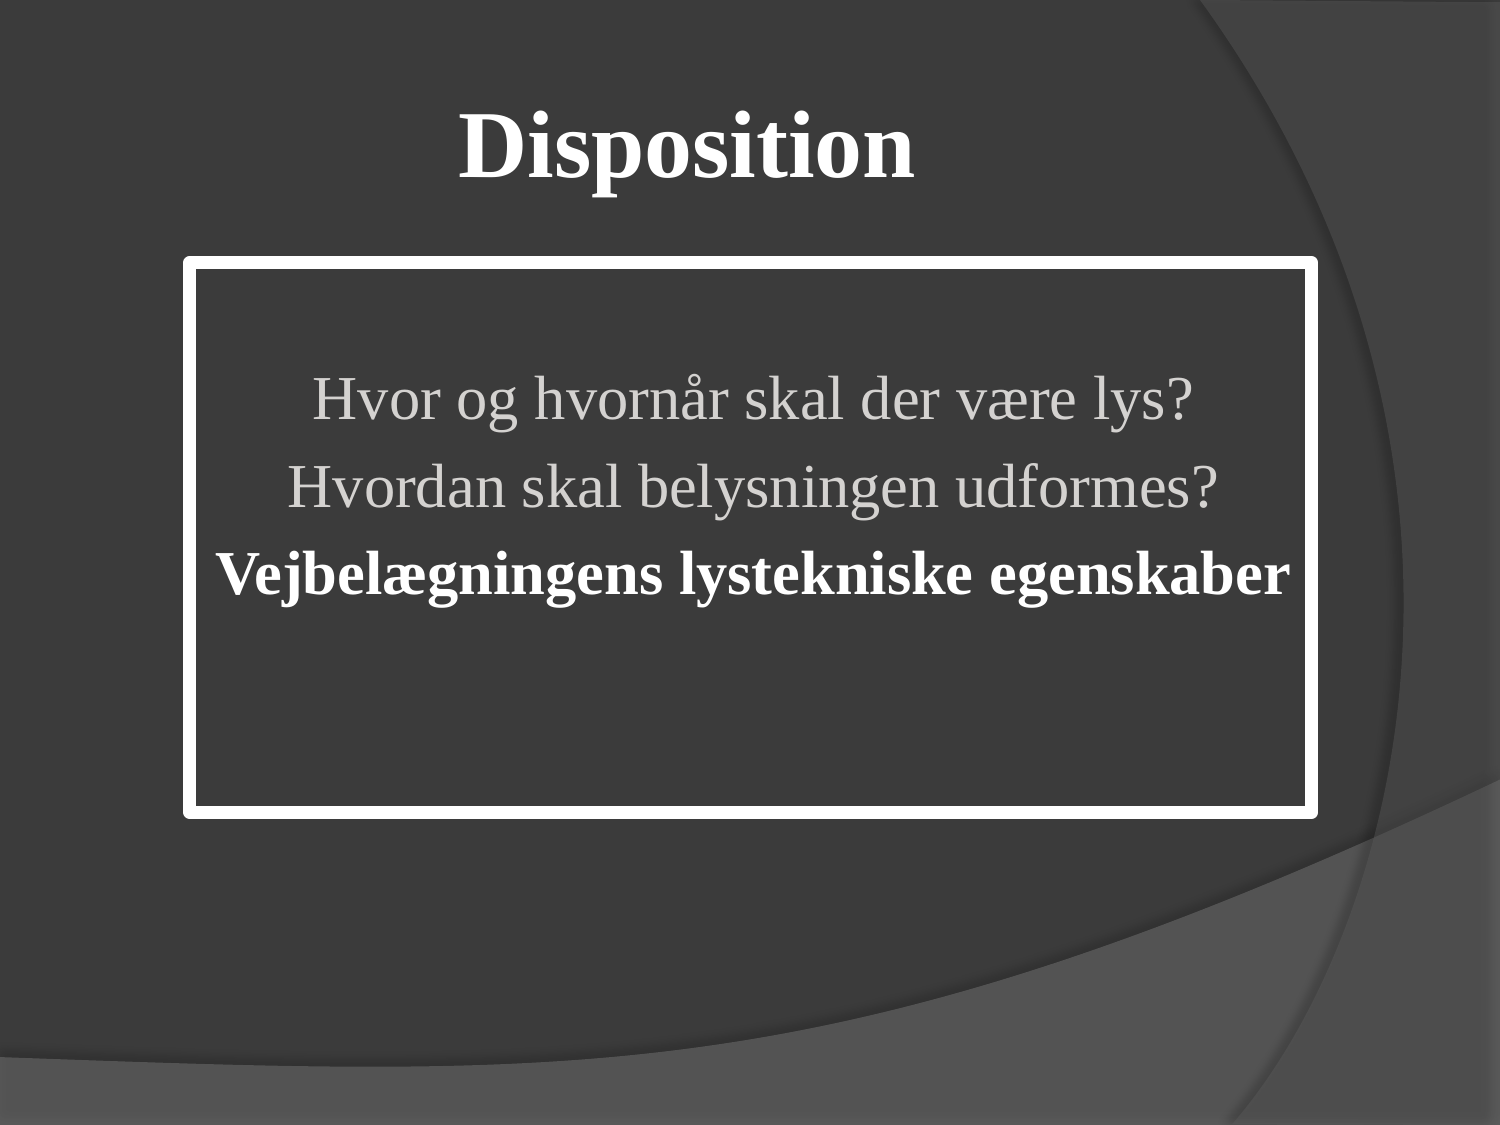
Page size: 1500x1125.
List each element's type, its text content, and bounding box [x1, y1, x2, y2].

list Hvor og hvornår skal der være lys? Hvordan skal belysningen udformes? Vejbelægningens lystekniske egenskaber [189, 262, 1312, 813]
title Disposition [75, 45, 1300, 233]
